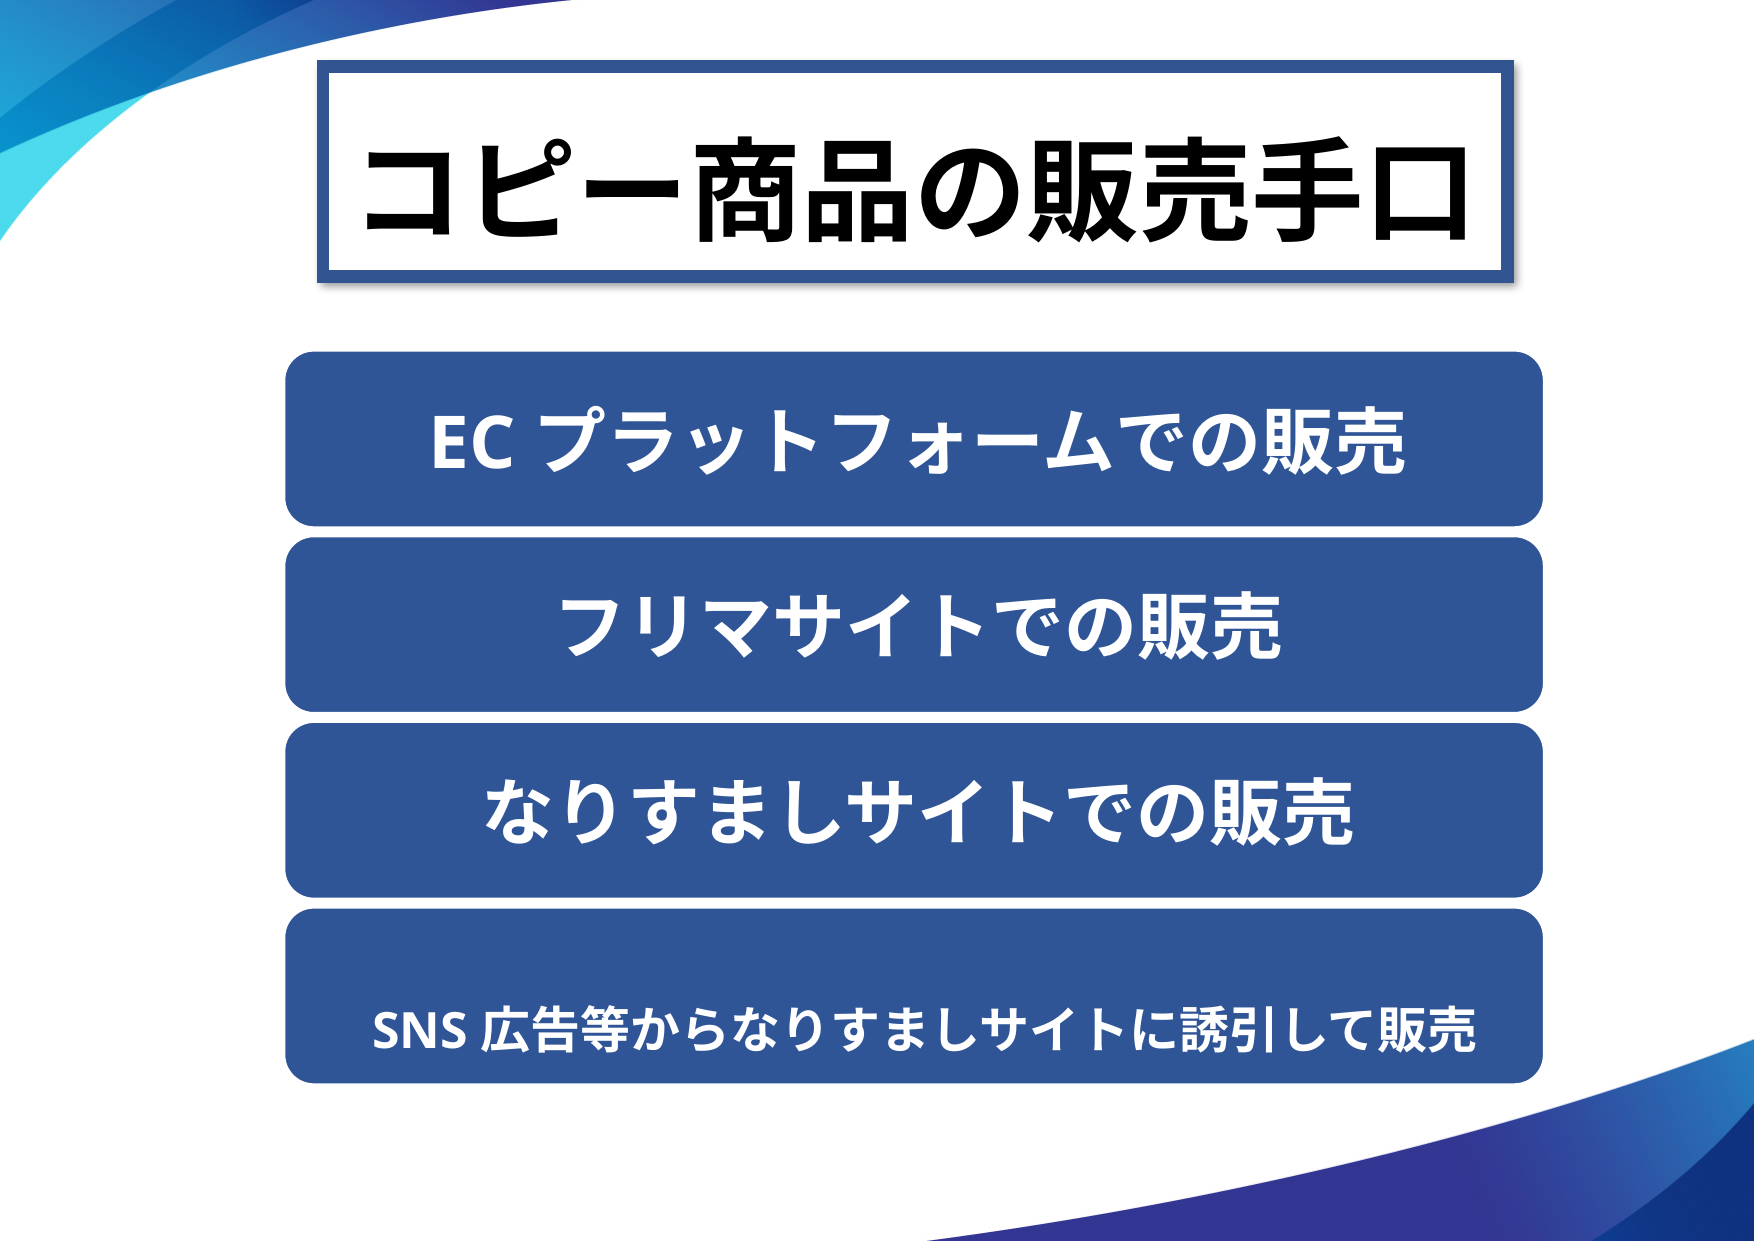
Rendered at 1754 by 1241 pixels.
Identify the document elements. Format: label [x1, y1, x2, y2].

text_box [74, 350, 1754, 1085]
text_box [230, 66, 1599, 277]
picture [0, 0, 1754, 1241]
